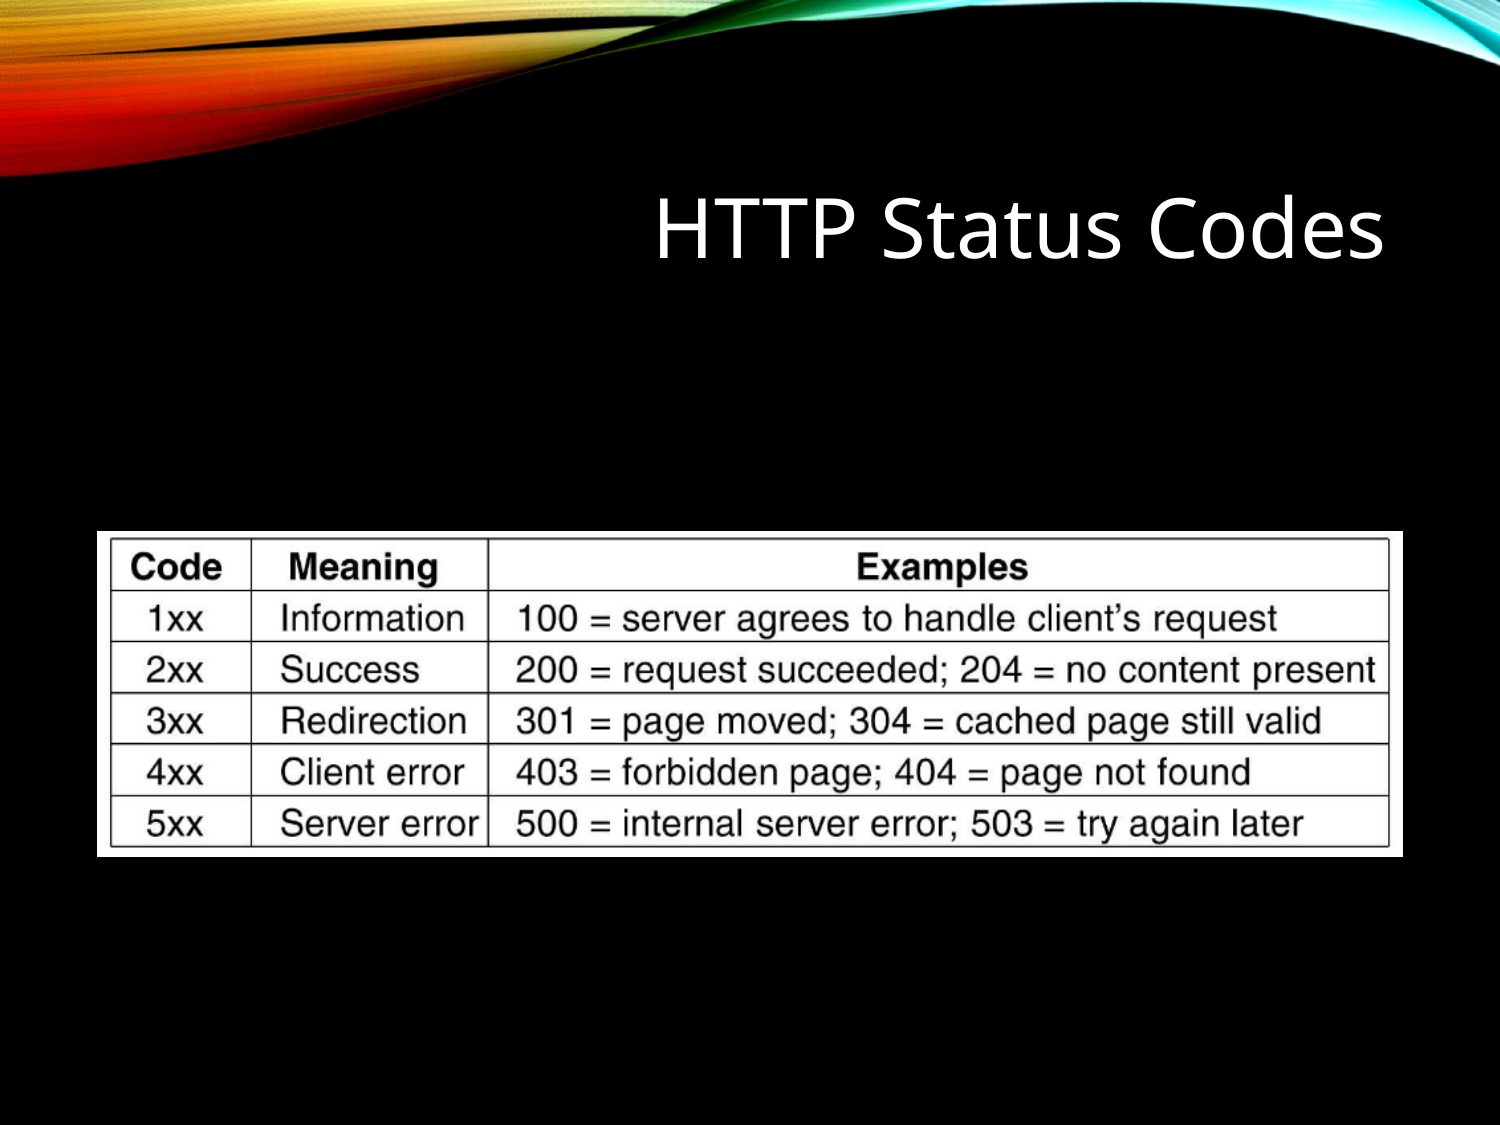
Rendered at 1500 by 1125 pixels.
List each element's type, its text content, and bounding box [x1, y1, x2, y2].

picture [0, 0, 1500, 178]
text_box HTTP Status Codes [356, 125, 1403, 338]
picture [97, 530, 1403, 857]
